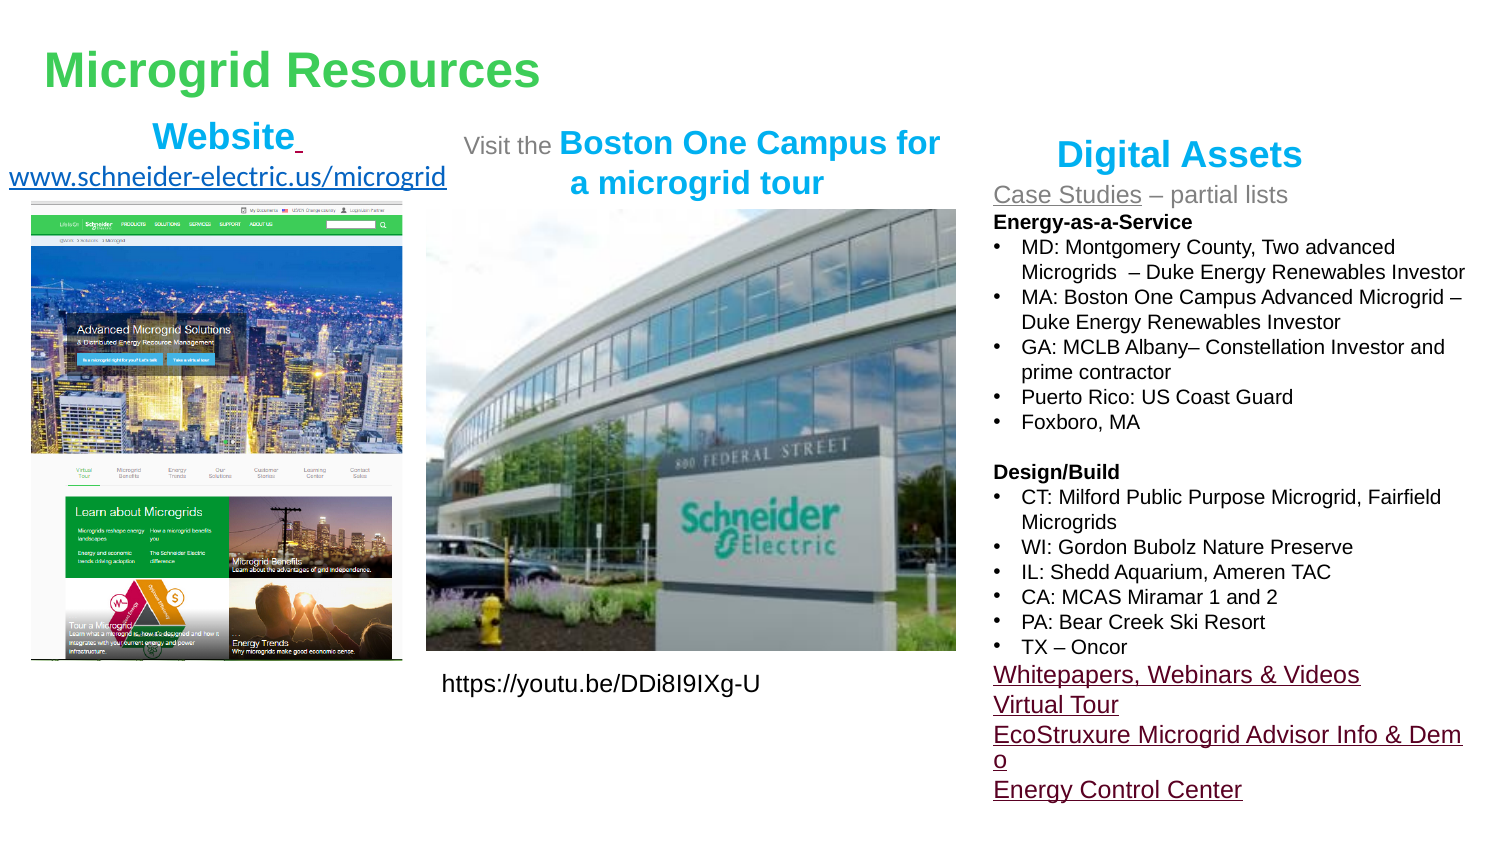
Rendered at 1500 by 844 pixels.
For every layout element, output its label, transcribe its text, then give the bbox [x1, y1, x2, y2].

picture [425, 209, 957, 651]
text_box Digital Assets [956, 122, 1413, 183]
text_box https://youtu.be/DDi8I9IXg-U [426, 660, 777, 705]
text_box Visit the Boston One Campus for a microgrid tour [448, 113, 956, 209]
picture [30, 200, 403, 661]
text_box Website www.schneider-electric.us/microgrid [0, 104, 538, 200]
text_box Case Studies – partial lists Energy-as-a-Service MD: Montgomery County, Two advanced Microgrids – Duke Energy Renewables Investor MA: Boston One Campus Advanced Microgrid – Duke Energy Renewables Investor GA: MCLB Albany– Constellation Investor and prime contractor Puerto Rico: US Coast Guard Foxboro, MA Design/Build CT: Milford Public Purpose Microgrid, Fairfield Microgrids WI: Gordon Bubolz Nature Preserve IL: Shedd Aquarium, Ameren TAC CA: MCAS Miramar 1 and 2 PA: Bear Creek Ski Resort TX – Oncor Whitepapers, Webinars & Videos Virtual Tour EcoStruxure Microgrid Advisor Info & Demo Energy Control Center [978, 171, 1486, 786]
list Microgrid Resources [41, 37, 565, 99]
